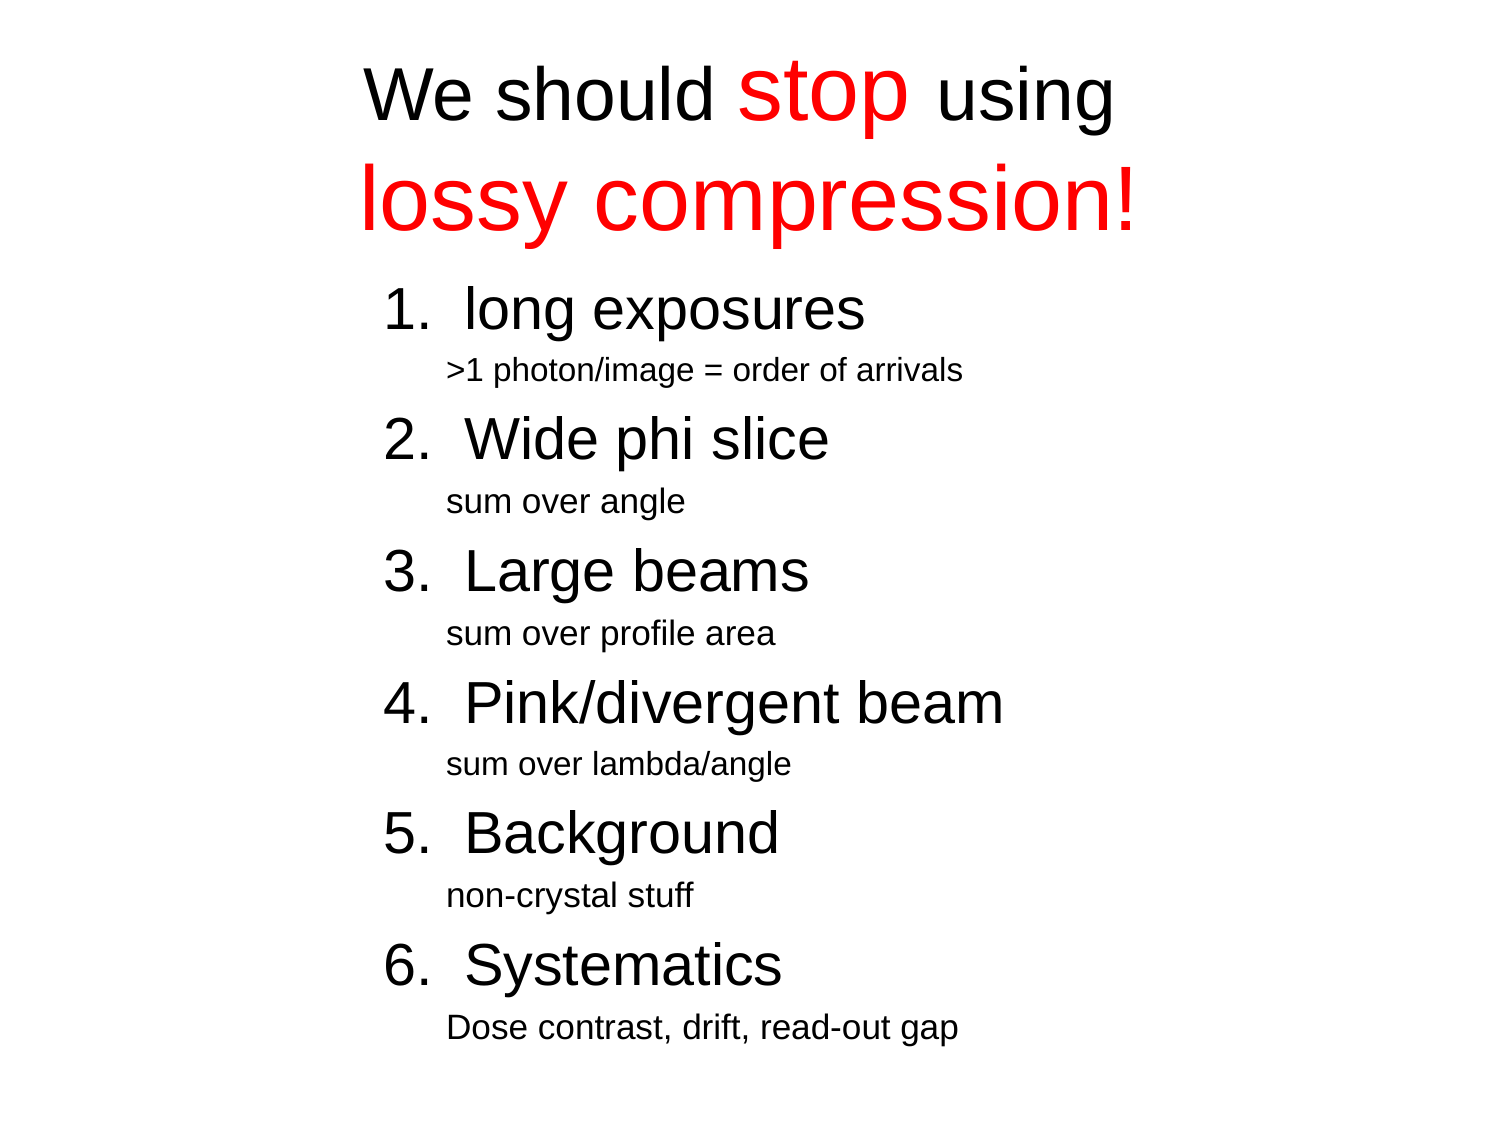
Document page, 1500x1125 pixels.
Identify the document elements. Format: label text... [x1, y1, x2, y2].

title We should stop using lossy compression! [75, 45, 1425, 233]
list long exposures >1 photon/image = order of arrivals Wide phi slice sum over angle Large beams sum over profile area Pink/divergent beam sum over lambda/angle Background non-crystal stuff Systematics Dose contrast, drift, read-out gap [368, 262, 1425, 1057]
